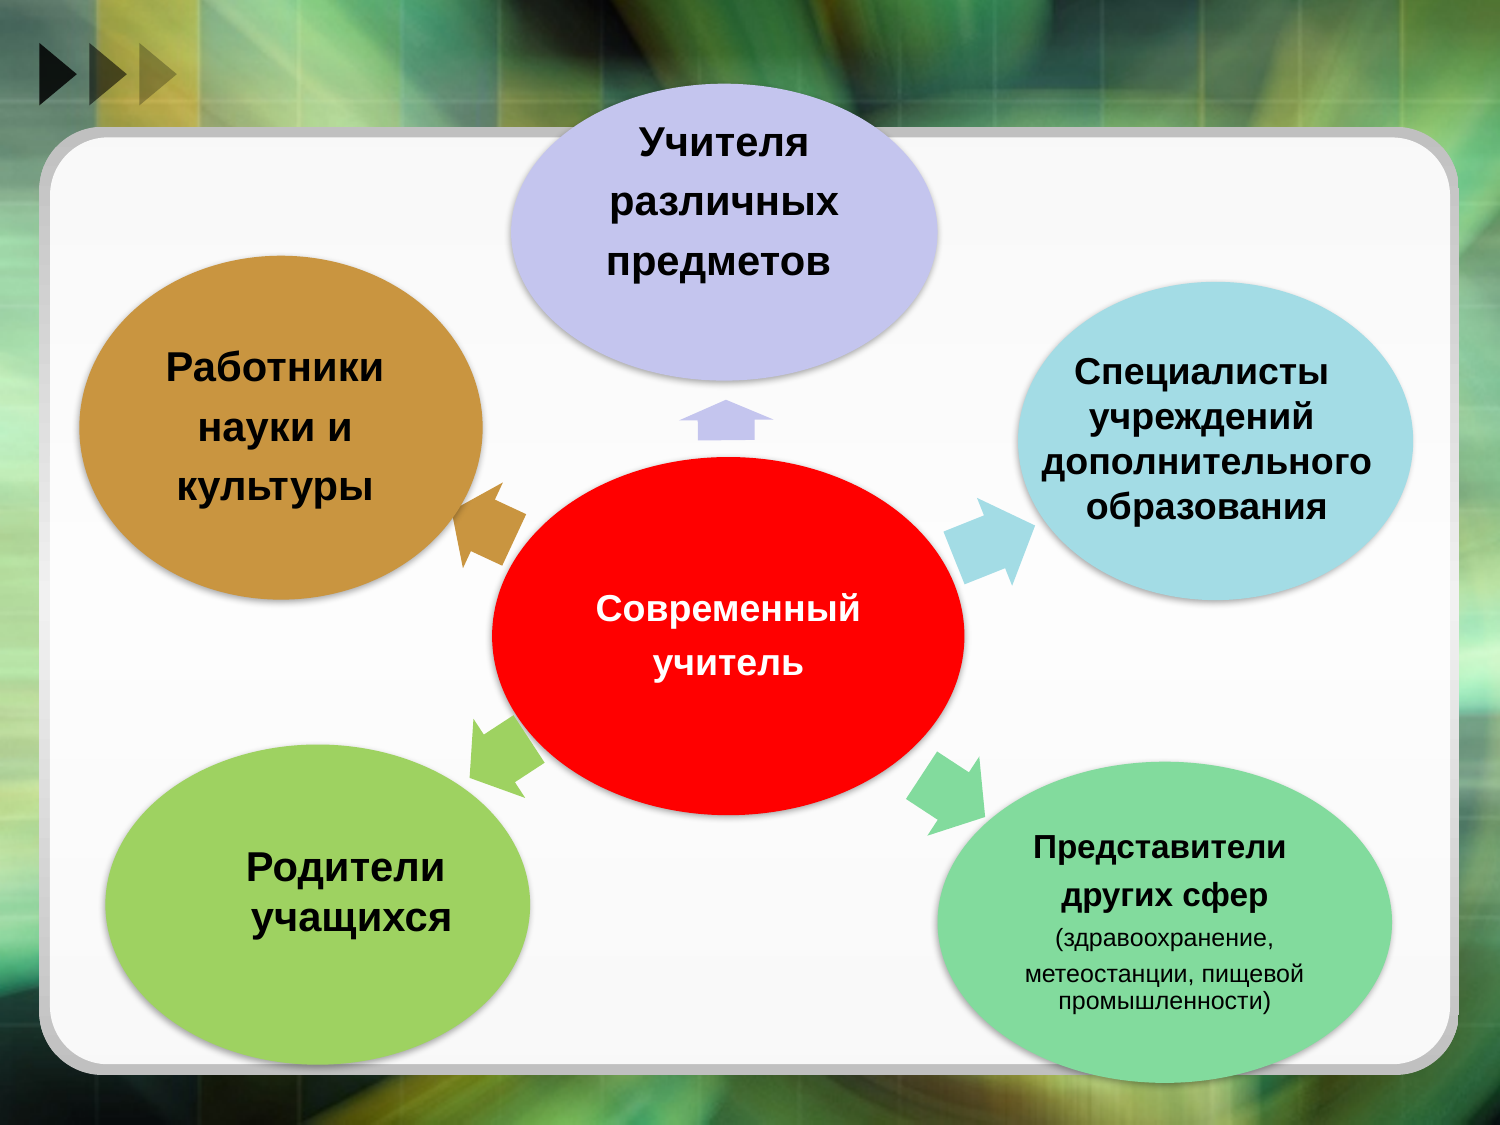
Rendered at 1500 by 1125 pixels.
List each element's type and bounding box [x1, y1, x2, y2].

picture [0, 0, 1500, 1125]
text_box [70, 93, 1419, 1079]
